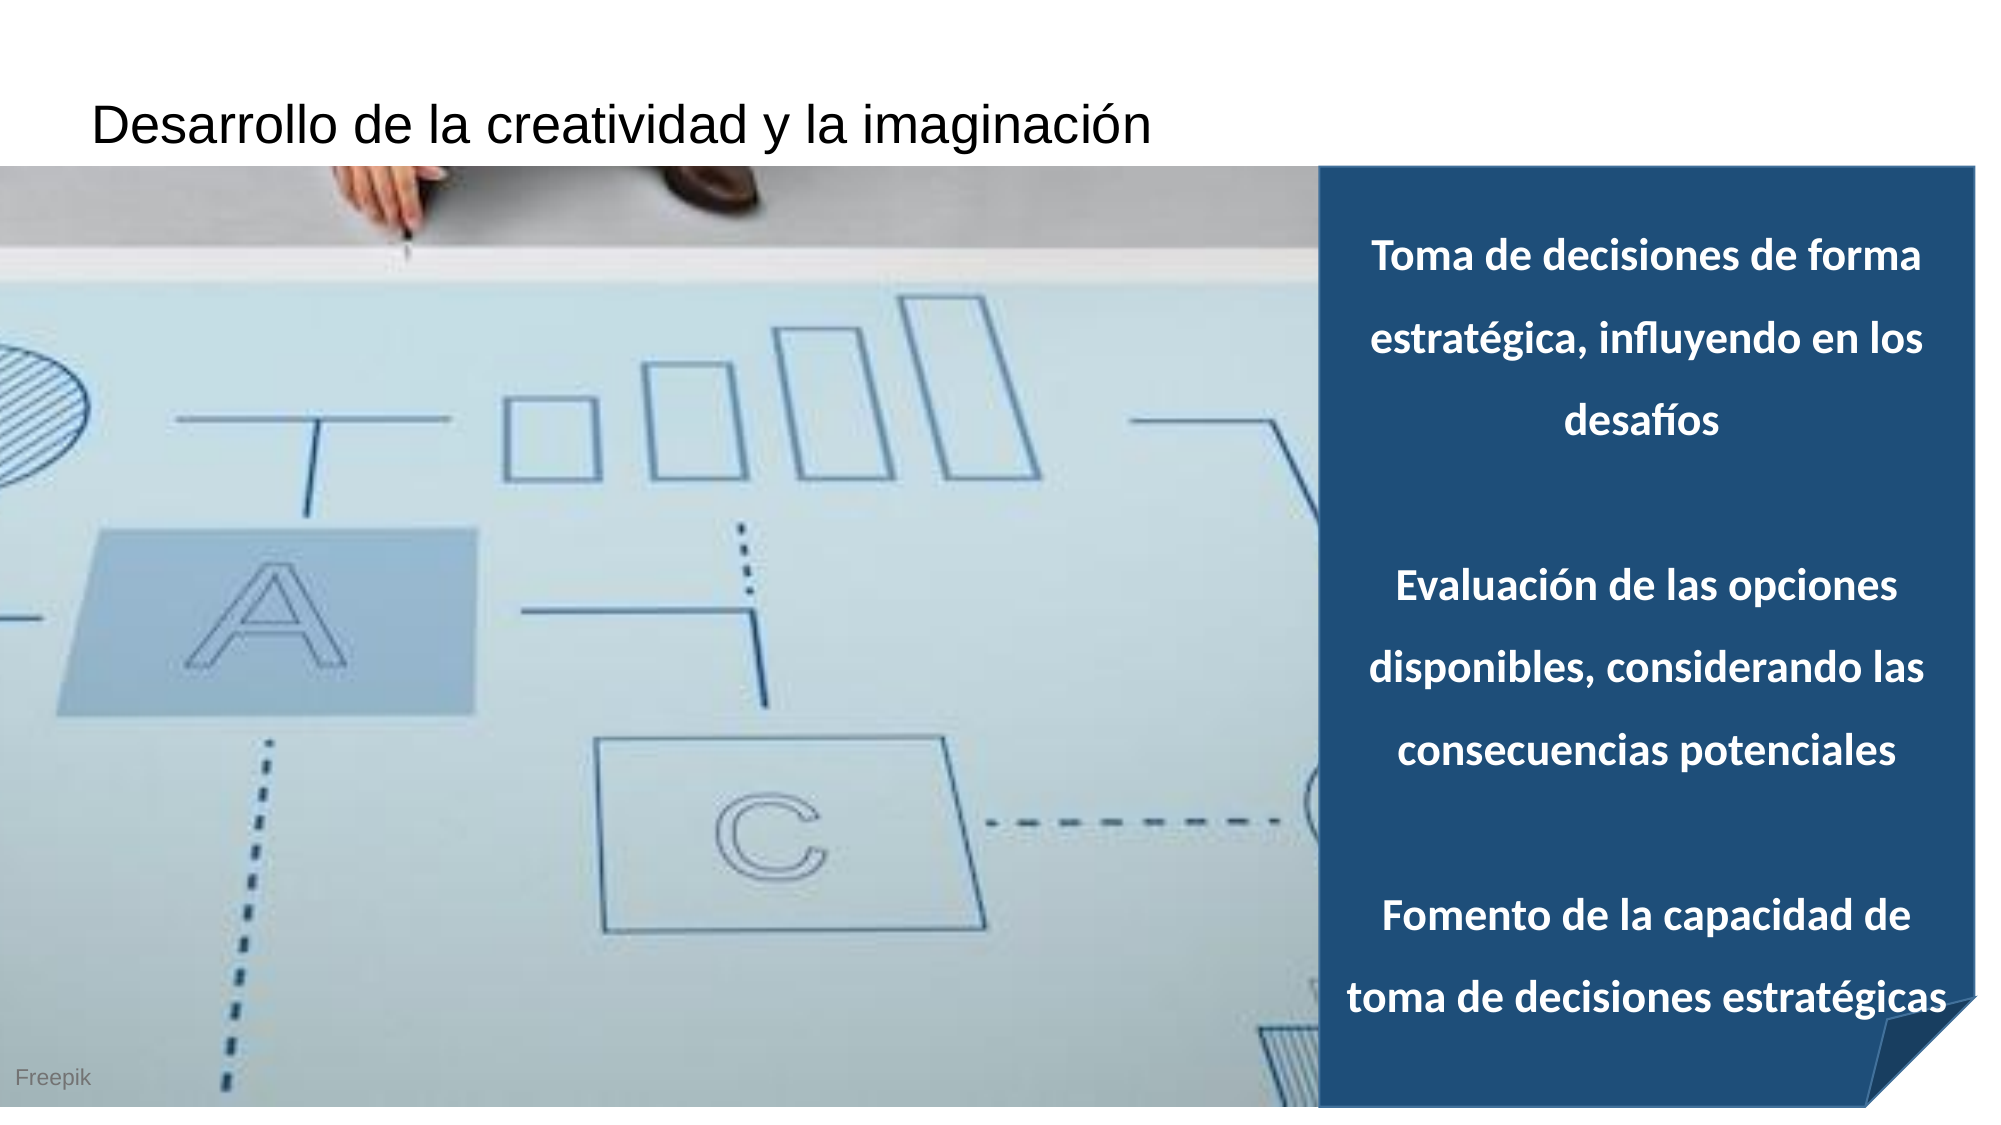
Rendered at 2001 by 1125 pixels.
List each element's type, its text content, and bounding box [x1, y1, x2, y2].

title Desarrollo de la creatividad y la imaginación [76, 54, 1948, 157]
text_box Toma de decisiones de forma estratégica, influyendo en los desafíos Evaluación de las opciones disponibles, considerando las consecuencias potenciales Fomento de la capacidad de toma de decisiones estratégicas [1320, 166, 1975, 1107]
picture [0, 166, 1320, 1107]
